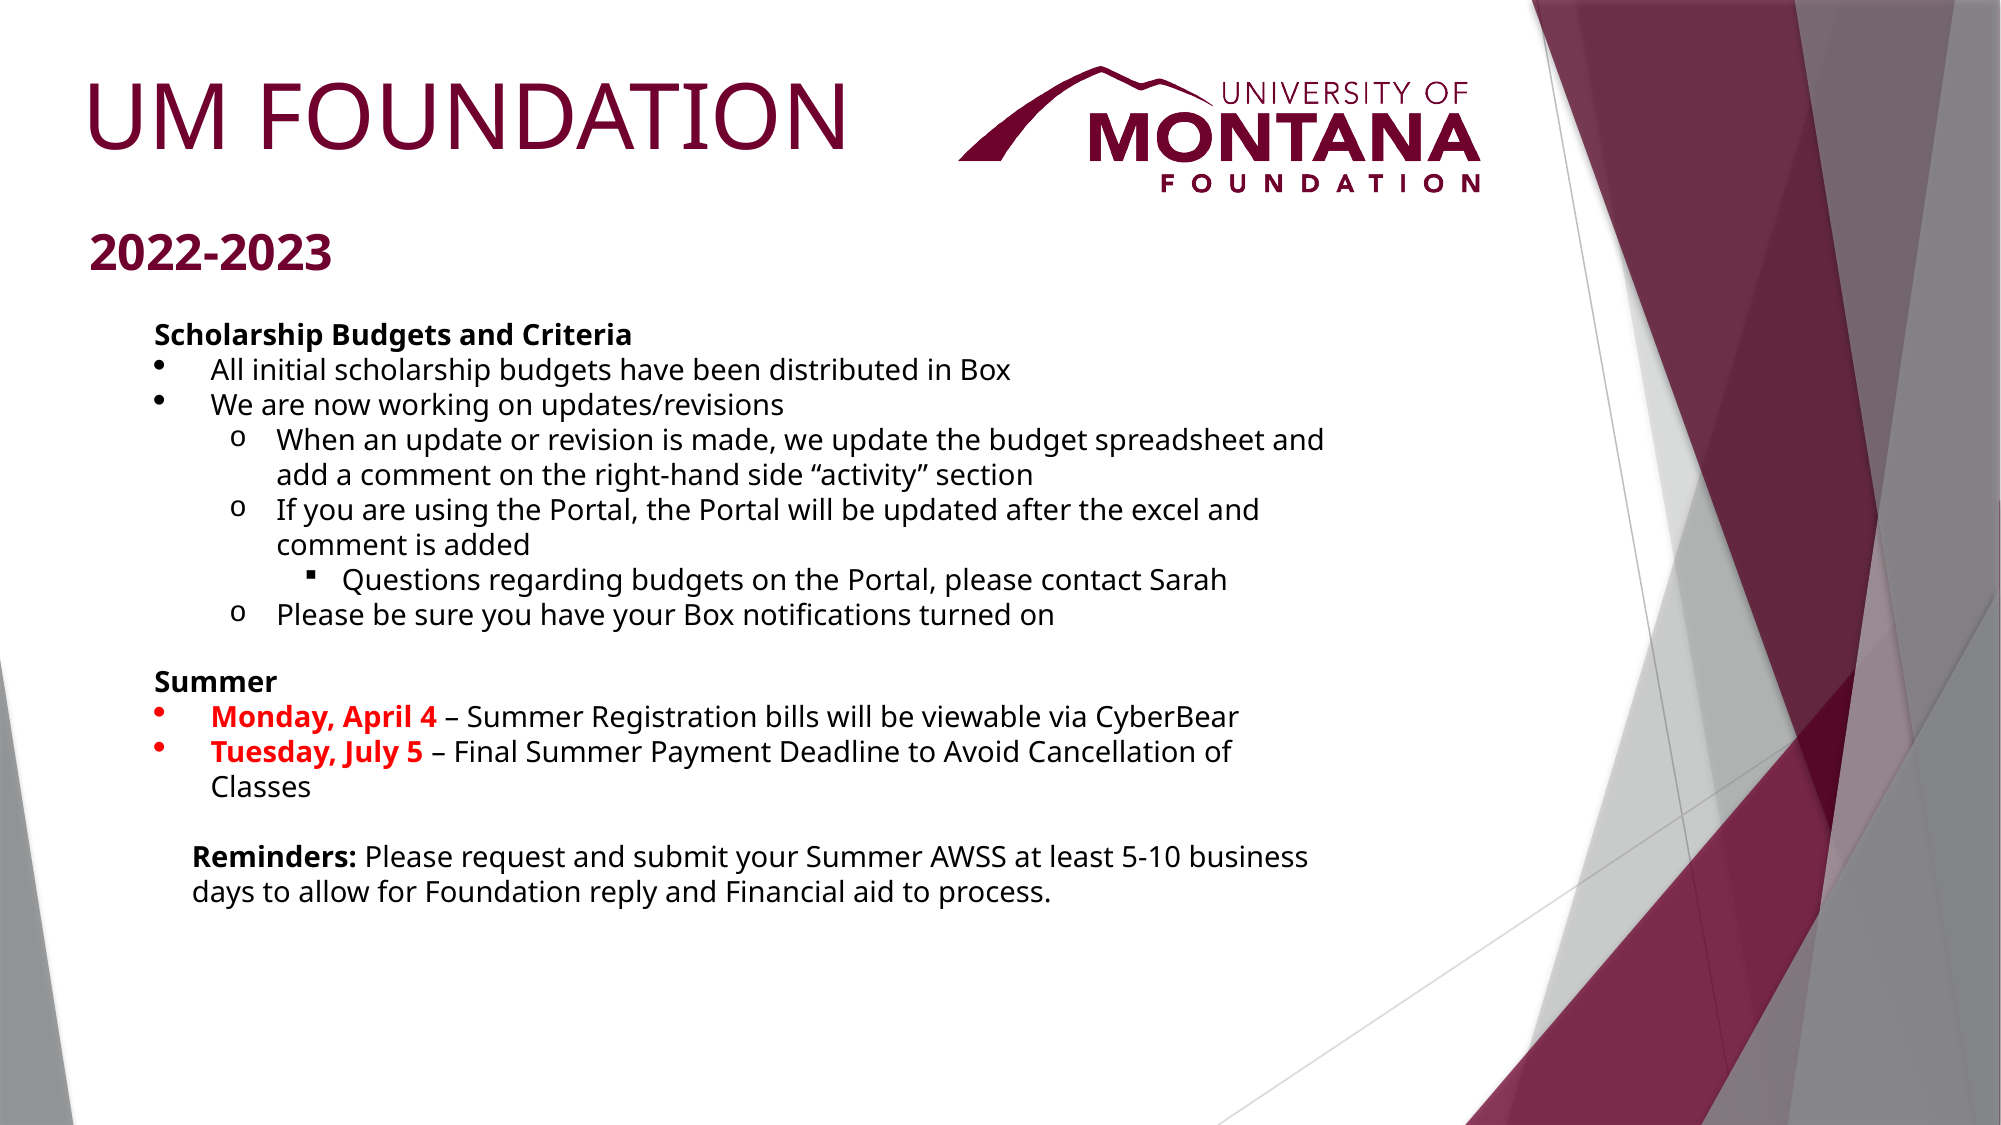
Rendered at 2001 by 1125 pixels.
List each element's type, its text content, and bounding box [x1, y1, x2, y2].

text_box 2022-2023 [74, 212, 431, 288]
text_box Scholarship Budgets and Criteria All initial scholarship budgets have been distributed in Box We are now working on updates/revisions When an update or revision is made, we update the budget spreadsheet and add a comment on the right-hand side “activity” section If you are using the Portal, the Portal will be updated after the excel and comment is added Questions regarding budgets on the Portal, please contact Sarah Please be sure you have your Box notifications turned on [139, 308, 1393, 639]
picture [958, 66, 1481, 193]
text_box Summer Monday, April 4 – Summer Registration bills will be viewable via CyberBear Tuesday, July 5 – Final Summer Payment Deadline to Avoid Cancellation of Classes Reminders: Please request and submit your Summer AWSS at least 5-10 business days to allow for Foundation reply and Financial aid to process. [139, 655, 1347, 916]
text_box UM FOUNDATION [67, 58, 1093, 182]
